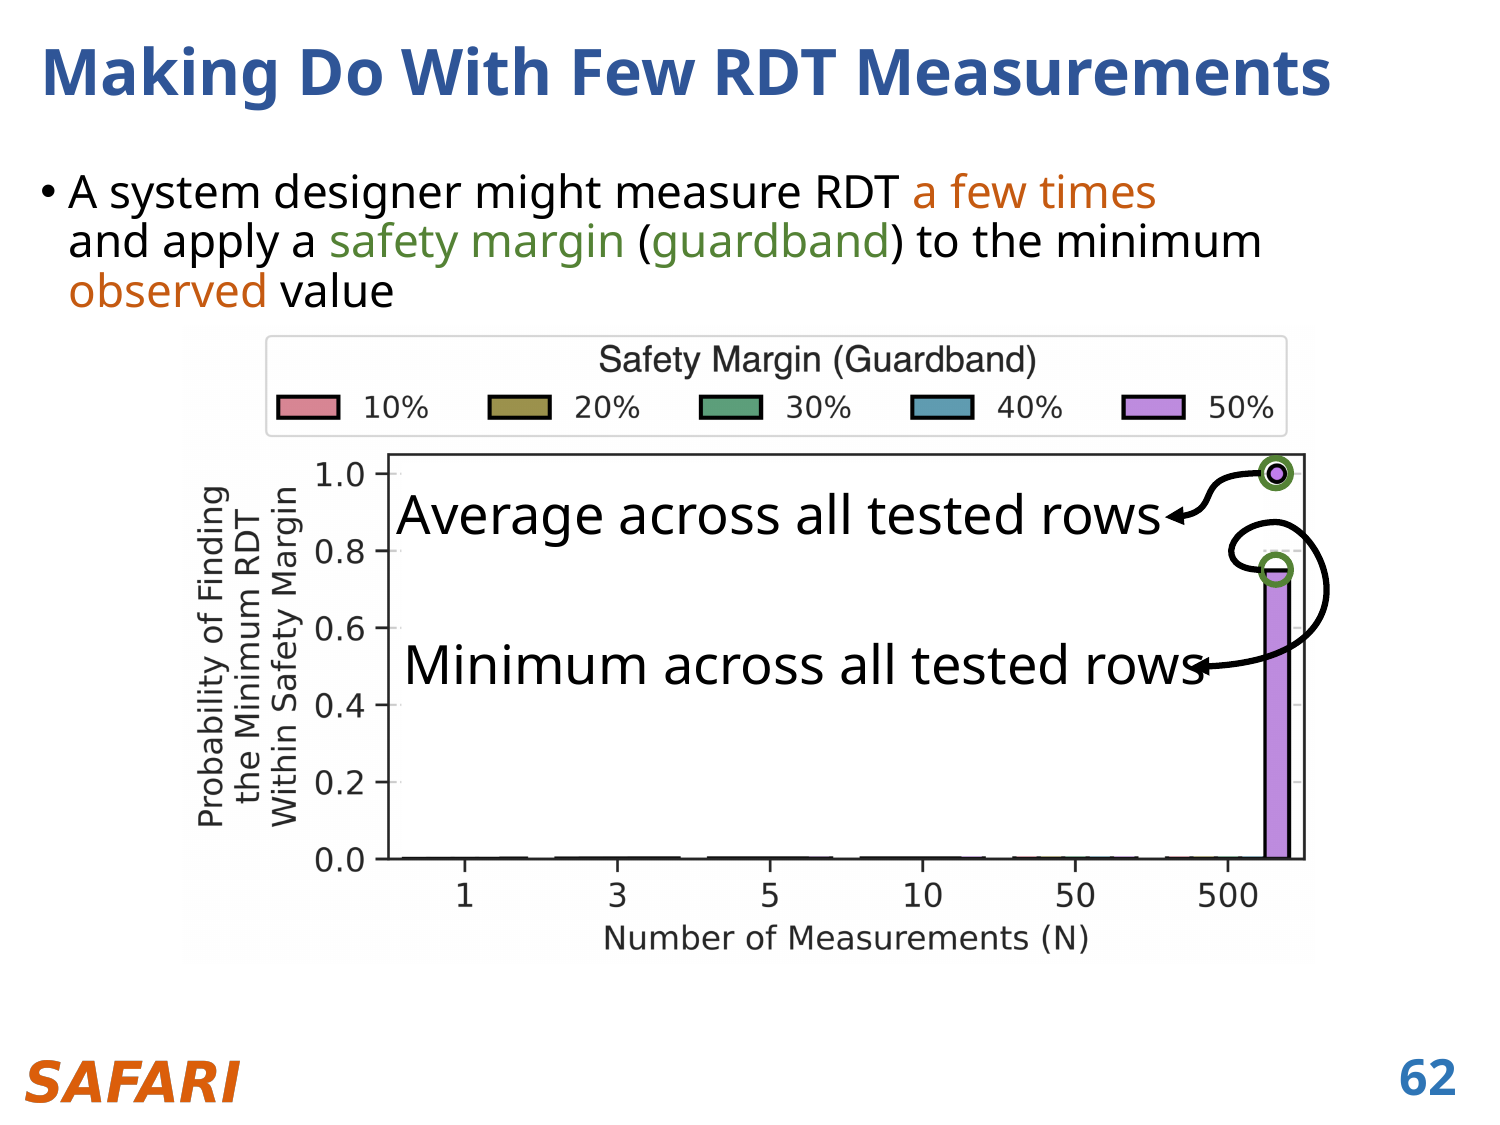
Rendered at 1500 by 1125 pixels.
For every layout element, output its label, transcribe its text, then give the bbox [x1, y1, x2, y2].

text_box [1164, 473, 1261, 518]
picture [25, 1060, 240, 1103]
slide_number 62 [1134, 1038, 1472, 1125]
title Making Do With Few RDT Measurements [25, 12, 1472, 137]
list A system designer might measure RDT a few times and apply a safety margin (guardband) to the minimum observed value [25, 161, 1472, 1039]
picture [182, 325, 1315, 964]
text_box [1190, 569, 1261, 667]
